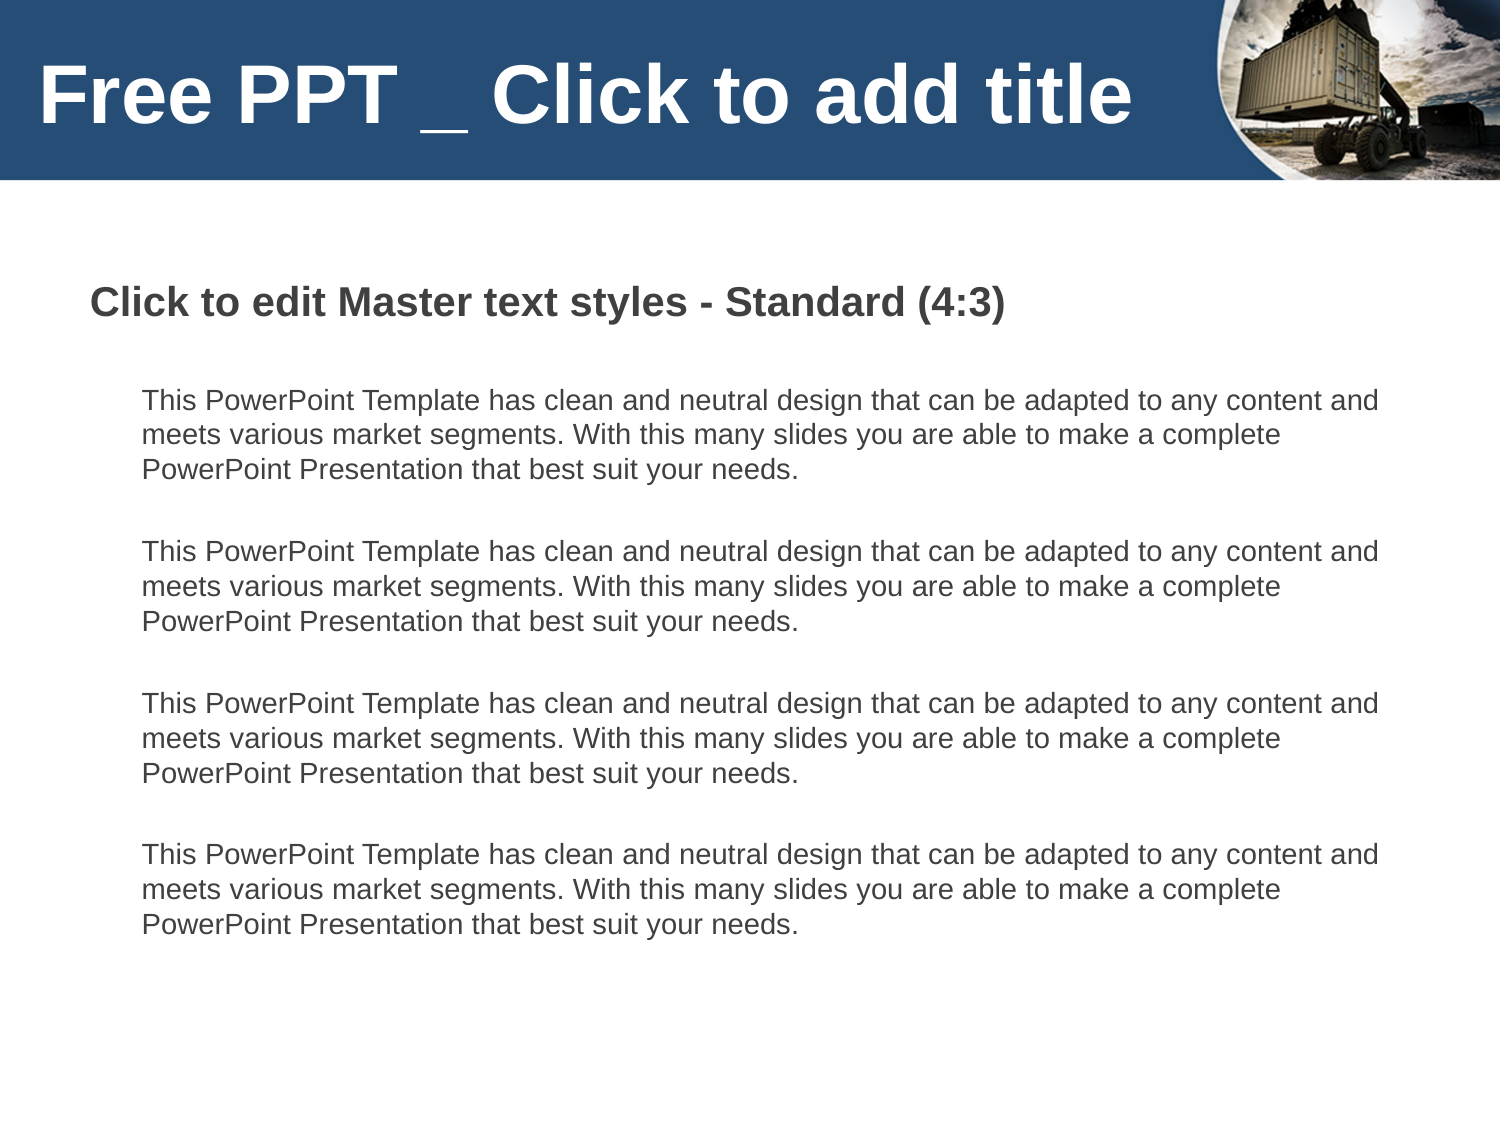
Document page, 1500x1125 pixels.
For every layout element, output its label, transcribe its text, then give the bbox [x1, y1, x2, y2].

picture [0, 179, 1500, 1125]
list Click to edit Master text styles - Standard (4:3) [75, 262, 1425, 339]
title Free PPT _ Click to add title [0, 2, 1500, 179]
list This PowerPoint Template has clean and neutral design that can be adapted to any content and meets various market segments. With this many slides you are able to make a complete PowerPoint Presentation that best suit your needs. This PowerPoint Template has clean and neutral design that can be adapted to any content and meets various market segments. With this many slides you are able to make a complete PowerPoint Presentation that best suit your needs. This PowerPoint Template has clean and neutral design that can be adapted to any content and meets various market segments. With this many slides you are able to make a complete PowerPoint Presentation that best suit your needs. This PowerPoint Template has clean and neutral design that can be adapted to any content and meets various market segments. With this many slides you are able to make a complete PowerPoint Presentation that best suit your needs. [76, 373, 1427, 965]
